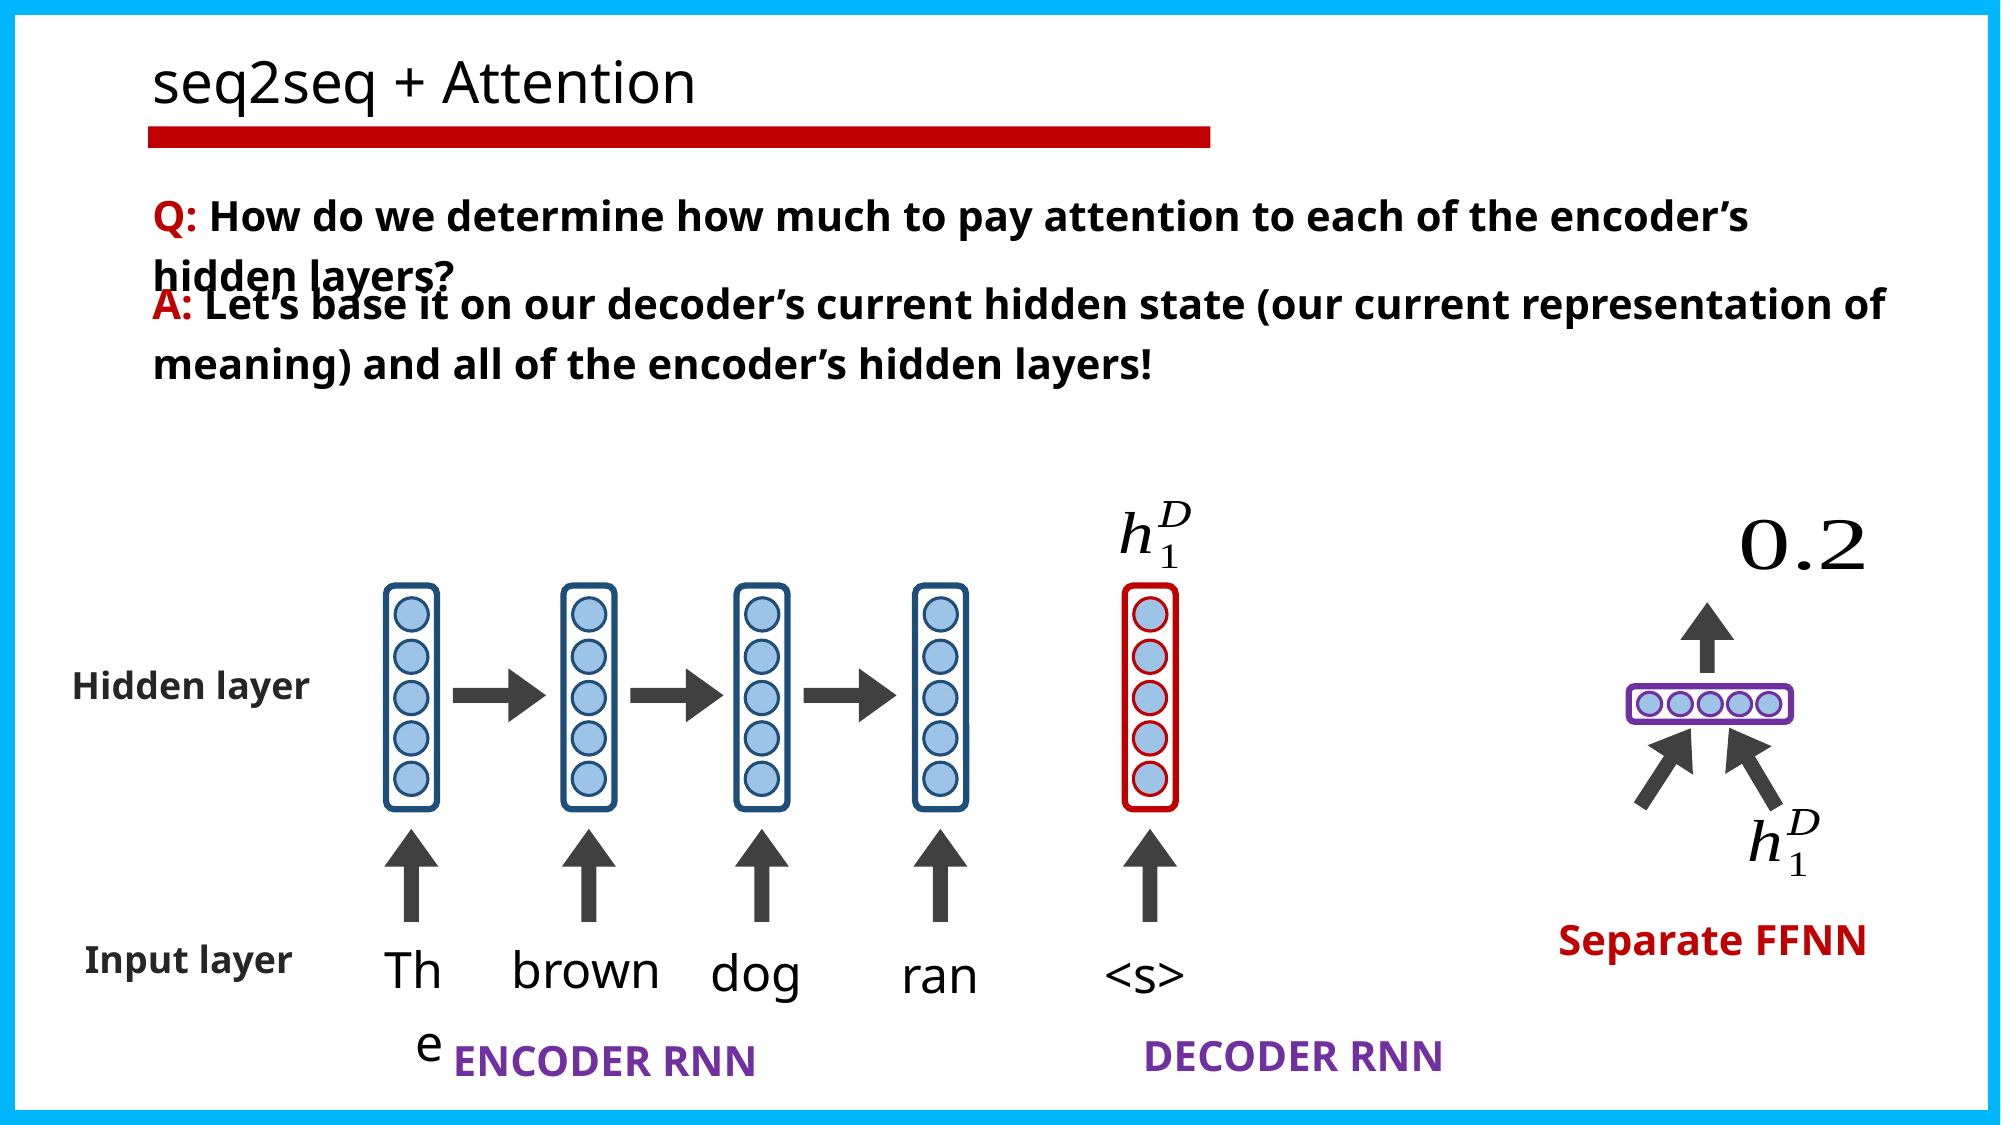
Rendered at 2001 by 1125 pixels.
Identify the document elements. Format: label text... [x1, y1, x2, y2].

text_box Separate FFNN [1503, 896, 1924, 974]
text_box [1678, 600, 1737, 674]
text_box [650, 671, 828, 723]
text_box [1121, 827, 1180, 923]
text_box ran [838, 923, 1043, 1007]
text_box <s> [1086, 924, 1205, 1007]
text_box [559, 827, 618, 919]
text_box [1628, 686, 1791, 722]
text_box A: Let’s base it on our decoder’s current hidden state (our current representation of meaning) and all of the encoder’s hidden layers! [137, 260, 1908, 400]
text_box The [343, 919, 459, 1003]
text_box [1724, 726, 1785, 813]
text_box [382, 827, 441, 919]
text_box brown [484, 919, 688, 1003]
text_box [911, 827, 970, 923]
text_box Input layer [57, 919, 309, 997]
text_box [299, 671, 477, 723]
text_box dog [654, 921, 858, 1005]
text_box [477, 671, 650, 723]
text_box [684, 666, 692, 671]
text_box [1632, 726, 1695, 812]
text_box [1038, 671, 1263, 723]
text_box ENCODER RNN [394, 1017, 816, 1095]
text_box [857, 666, 865, 671]
text_box Hidden layer [40, 645, 326, 724]
text_box DECODER RNN [1083, 1012, 1505, 1090]
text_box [828, 671, 1038, 723]
text_box Q: How do we determine how much to pay attention to each of the encoder’s hidden layers? [137, 172, 1908, 250]
title seq2seq + Attention [137, 45, 1605, 158]
text_box [732, 827, 791, 921]
